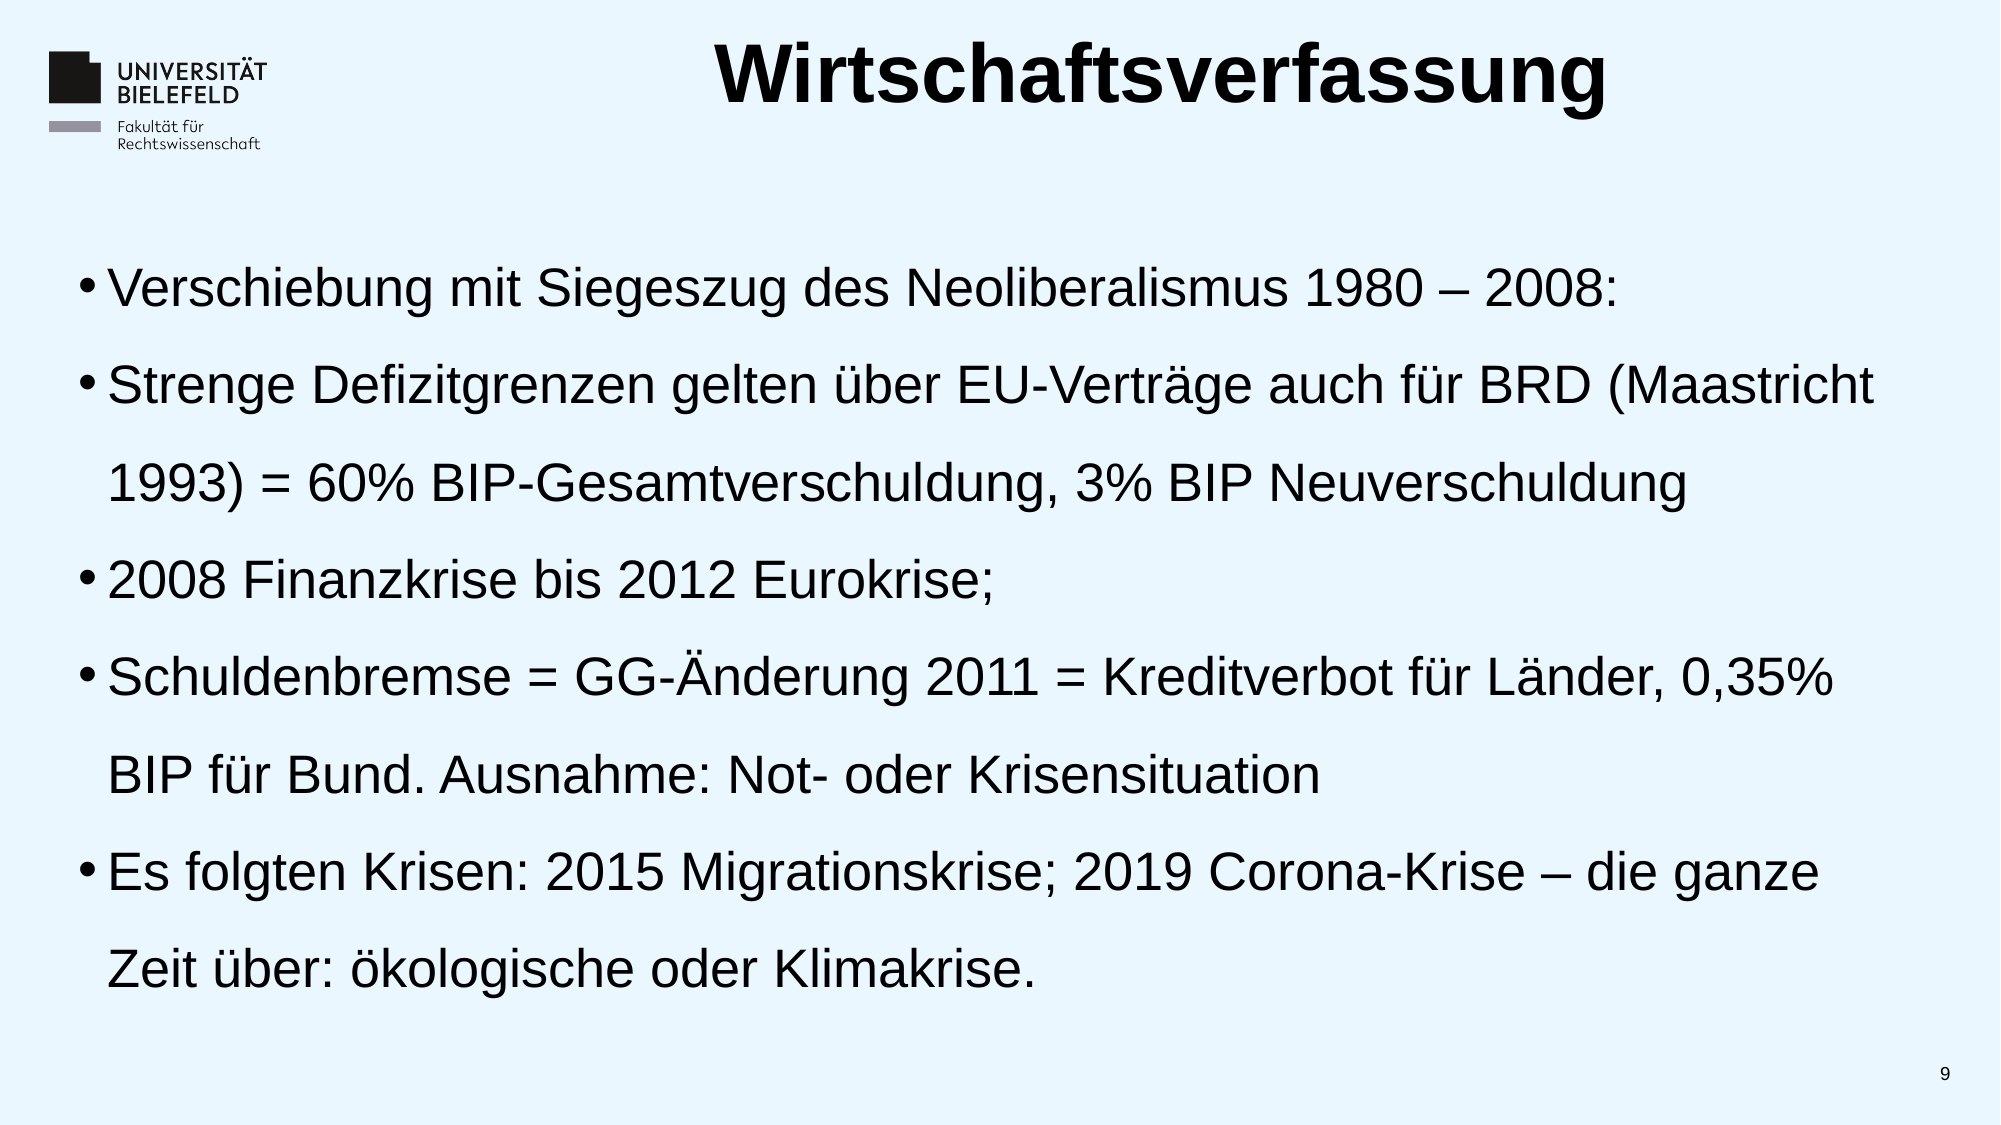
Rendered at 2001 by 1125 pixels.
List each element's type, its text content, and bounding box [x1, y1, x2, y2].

picture [42, 20, 349, 198]
slide_number 9 [1891, 1061, 1951, 1096]
list Verschiebung mit Siegeszug des Neoliberalismus 1980 – 2008: Strenge Defizitgrenzen gelten über EU-Verträge auch für BRD (Maastricht 1993) = 60% BIP-Gesamtverschuldung, 3% BIP Neuverschuldung 2008 Finanzkrise bis 2012 Eurokrise; Schuldenbremse = GG-Änderung 2011 = Kreditverbot für Länder, 0,35% BIP für Bund. Ausnahme: Not- oder Krisensituation Es folgten Krisen: 2015 Migrationskrise; 2019 Corona-Krise – die ganze Zeit über: ökologische oder Klimakrise. [78, 219, 1898, 1071]
title Wirtschaftsverfassung [385, 30, 1939, 144]
